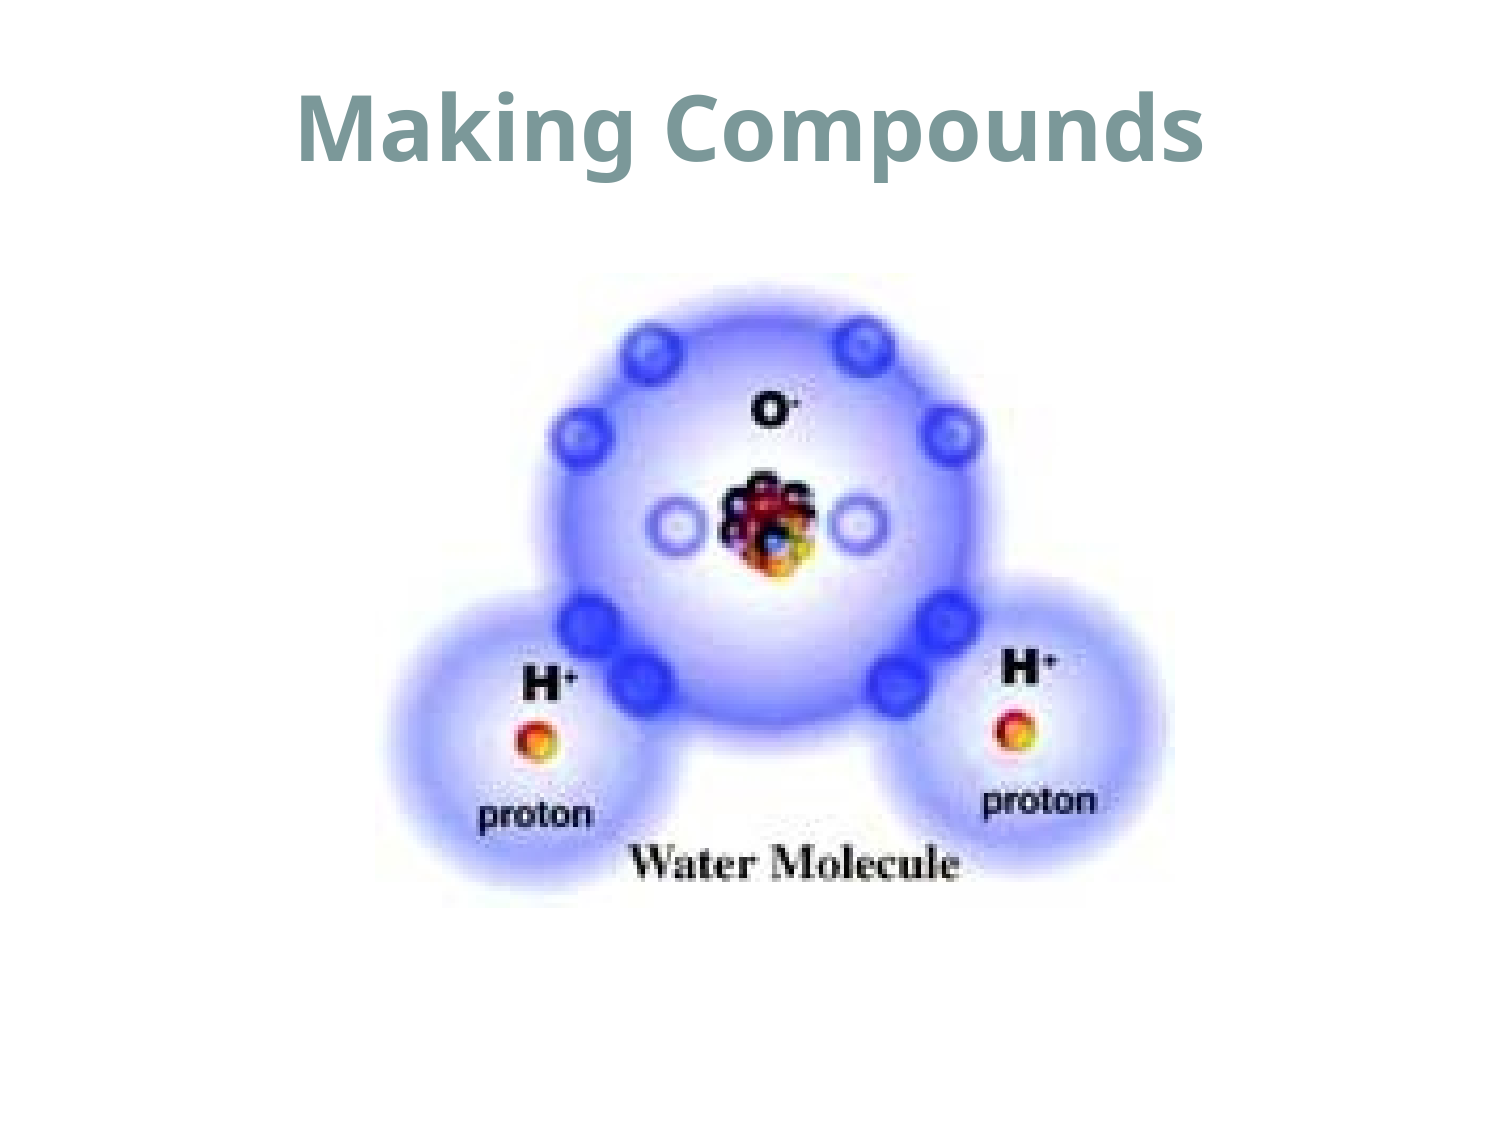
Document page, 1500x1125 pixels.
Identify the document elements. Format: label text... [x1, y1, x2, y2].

text_box Making Compounds [74, 37, 1425, 187]
picture [374, 272, 1176, 909]
